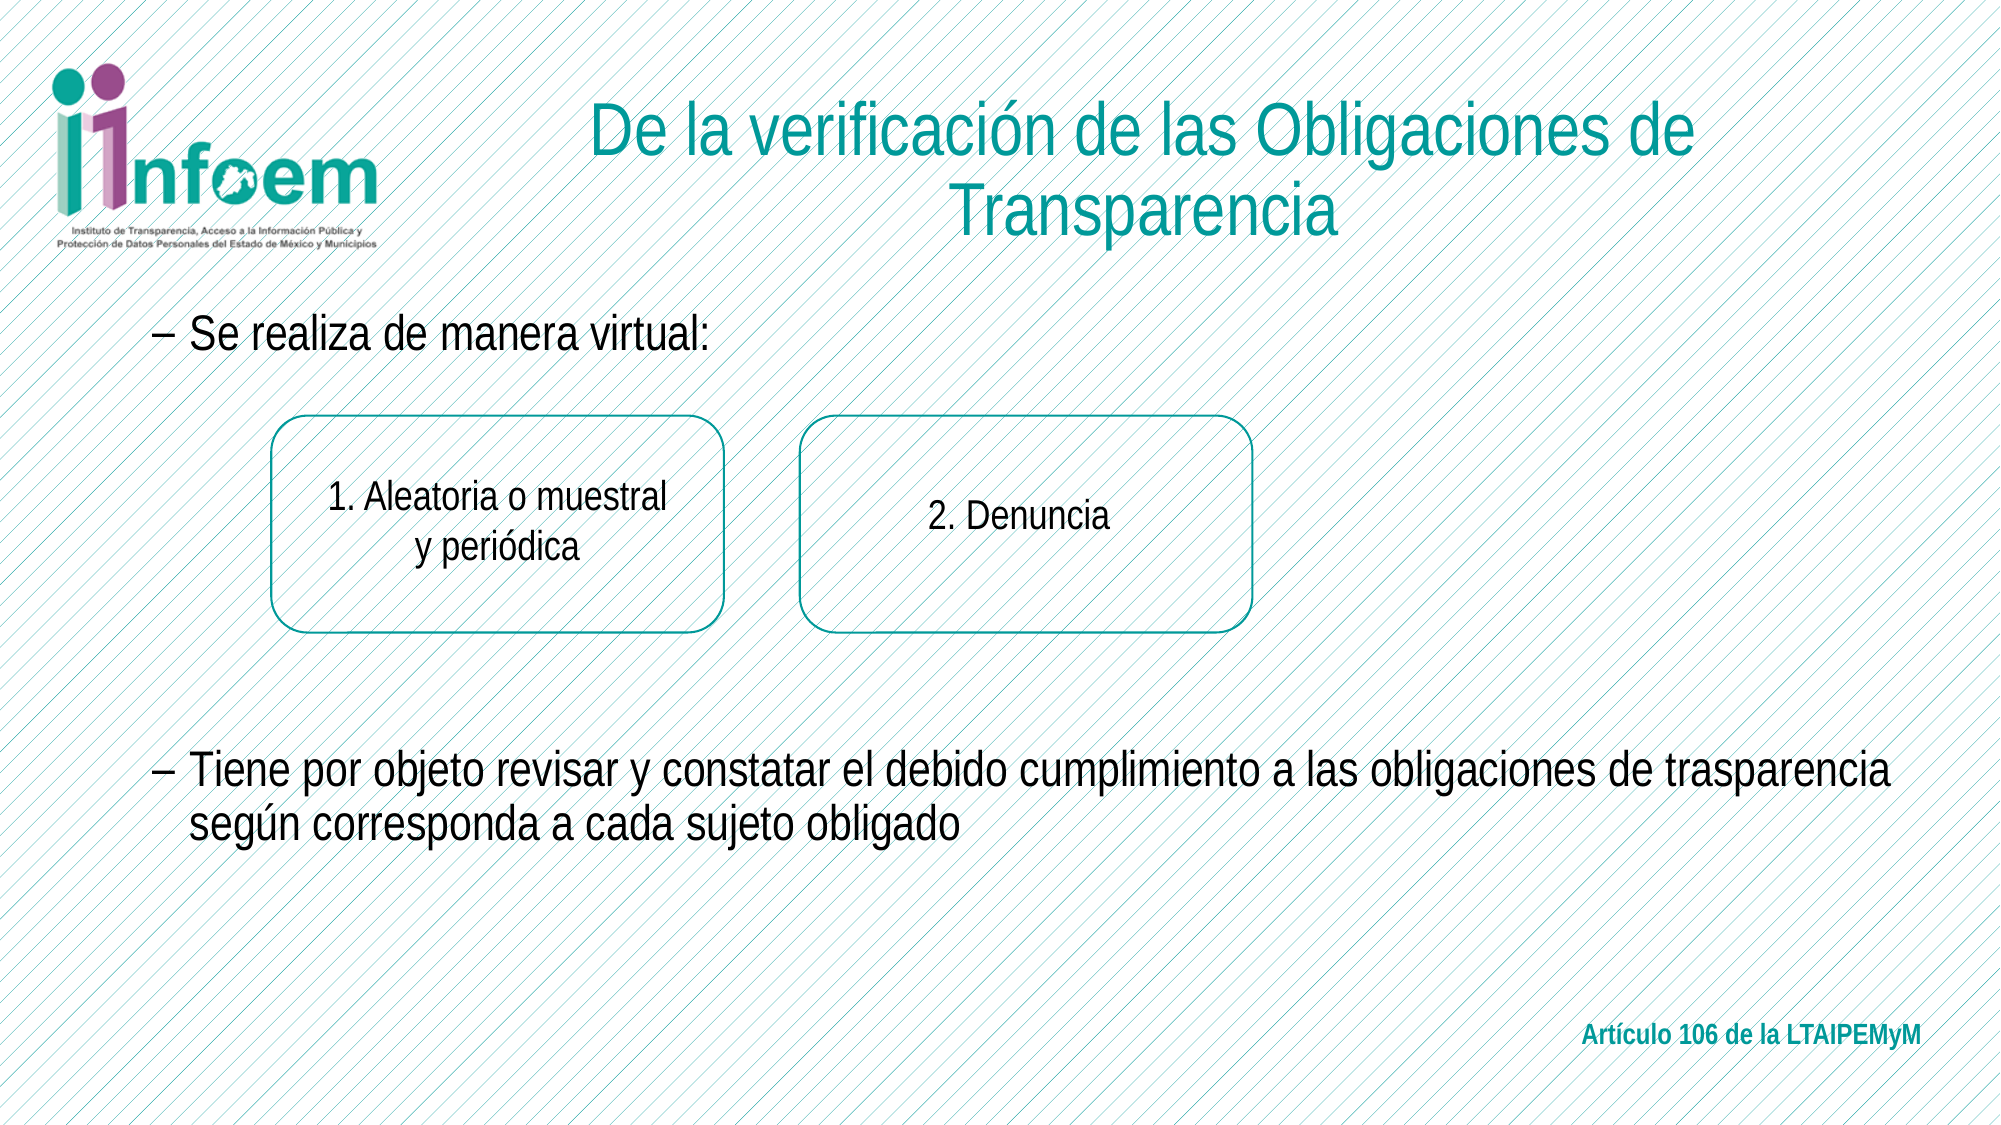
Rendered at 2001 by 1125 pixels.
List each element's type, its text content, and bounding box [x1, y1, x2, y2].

picture [42, 59, 388, 261]
list Se realiza de manera virtual: Tiene por objeto revisar y constatar el debido cumplimiento a las obligaciones de trasparencia según corresponda a cada sujeto obligado [137, 299, 1942, 1014]
text_box Artículo 106 de la LTAIPEMyM [1566, 1007, 1970, 1058]
text_box 2. Denuncia [913, 480, 1167, 596]
title De la verificación de las Obligaciones de Transparencia [425, 62, 1863, 280]
text_box 1. Aleatoria o muestral y periódica [303, 461, 692, 627]
text_box [798, 414, 1254, 634]
text_box [270, 414, 725, 634]
